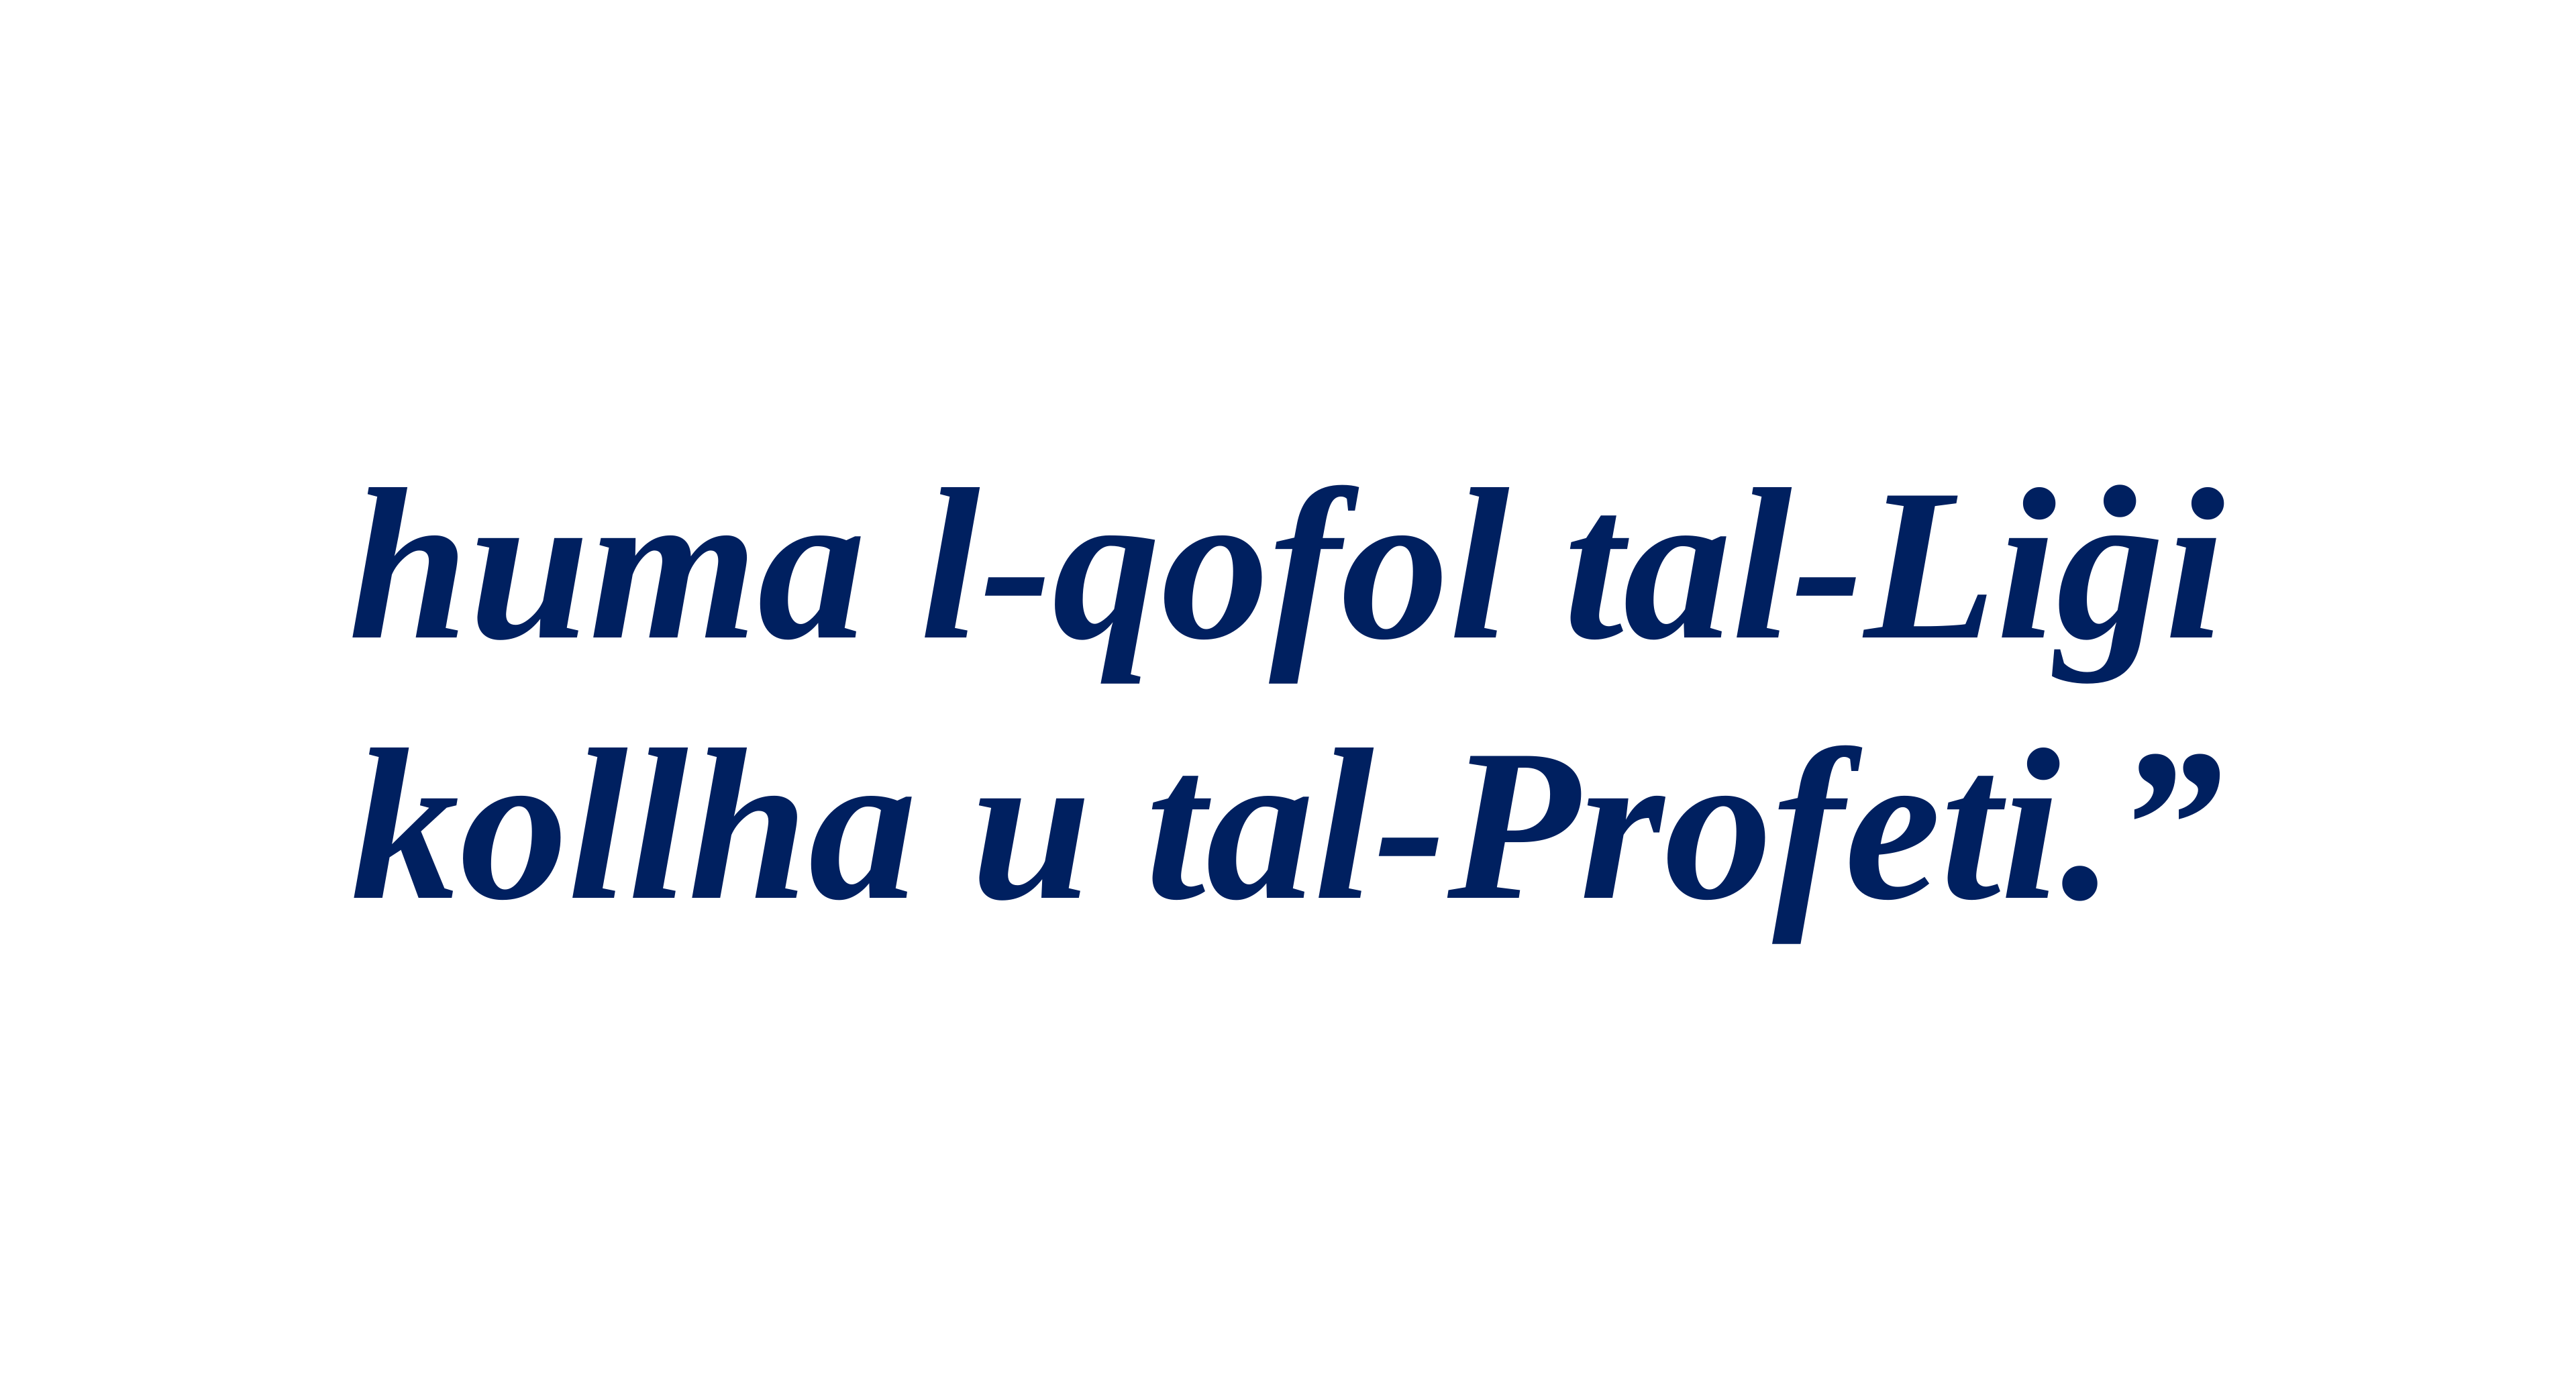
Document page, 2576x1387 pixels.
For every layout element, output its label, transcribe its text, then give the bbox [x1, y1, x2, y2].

list huma l-qofol tal-Liġi kollha u tal-Profeti.” [43, 416, 2532, 971]
